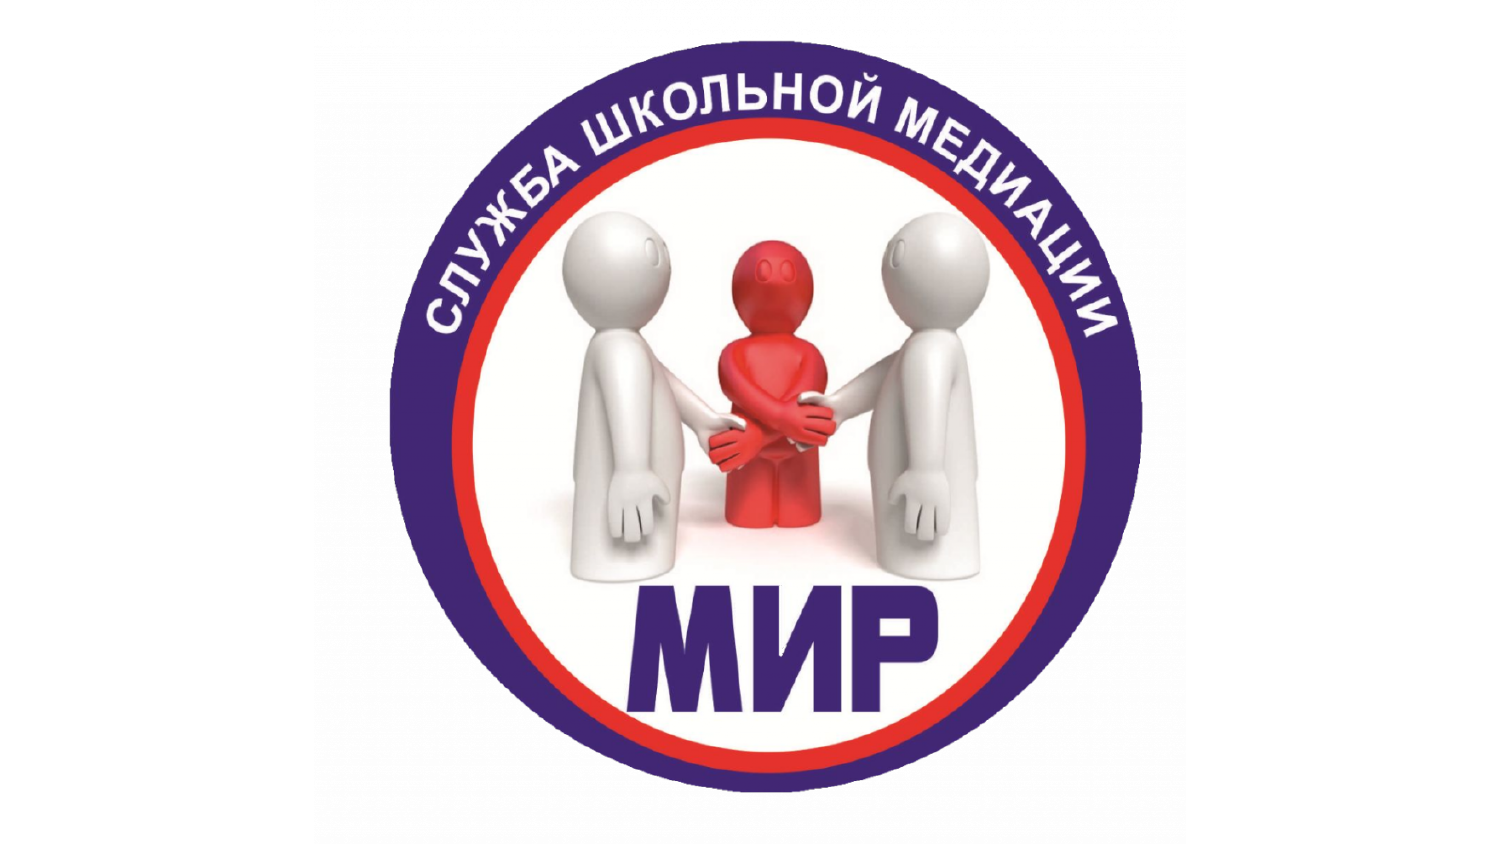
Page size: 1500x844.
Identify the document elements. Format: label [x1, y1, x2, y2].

picture [314, 0, 1186, 844]
